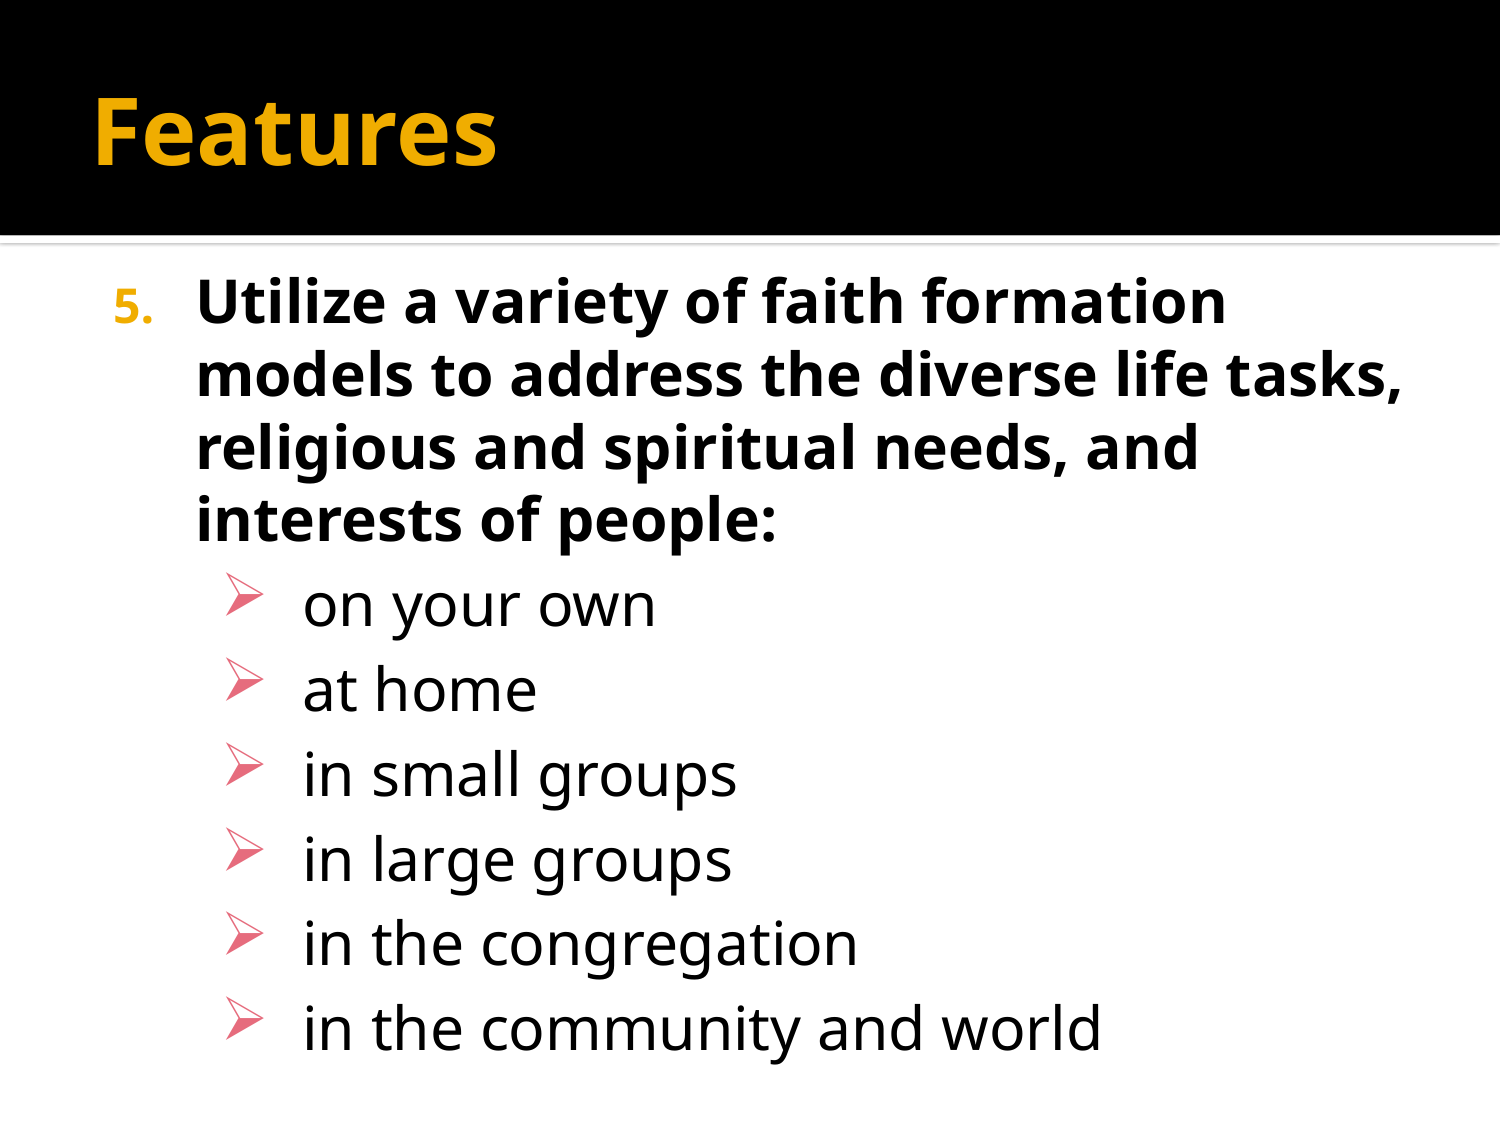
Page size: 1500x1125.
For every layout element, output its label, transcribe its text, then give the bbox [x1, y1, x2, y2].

title Features [75, 25, 1425, 231]
list Utilize a variety of faith formation models to address the diverse life tasks, religious and spiritual needs, and interests of people: on your own at home in small groups in large groups in the congregation in the community and world [104, 248, 1425, 1076]
